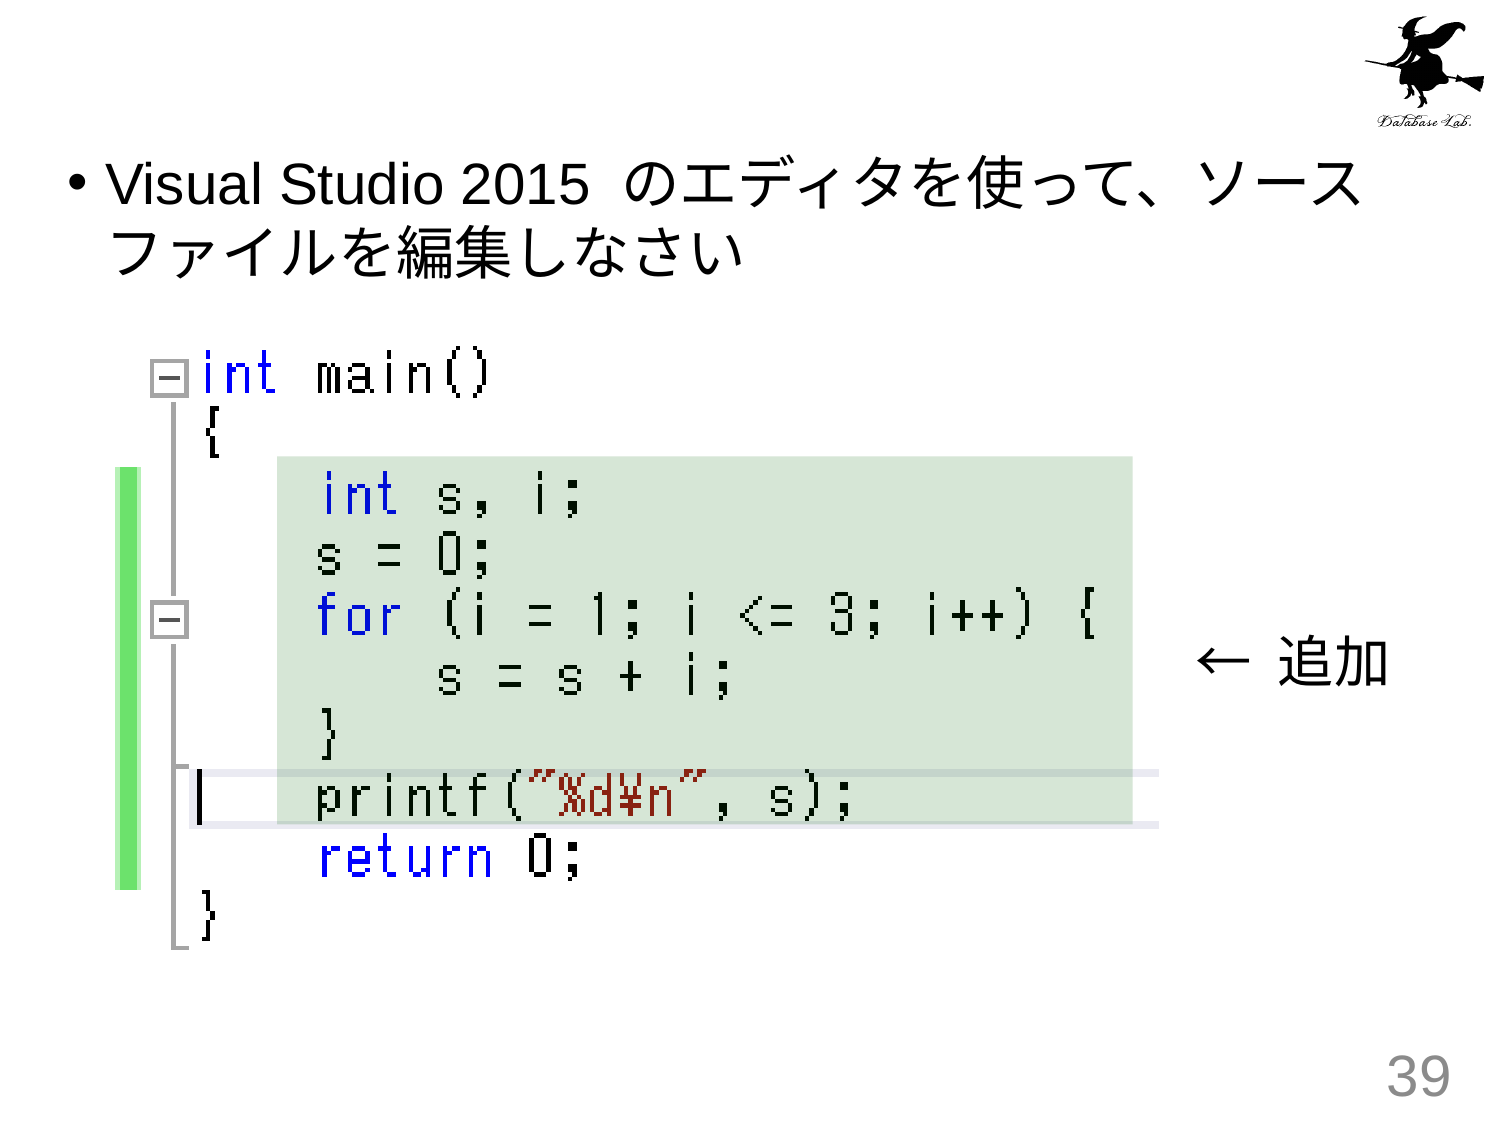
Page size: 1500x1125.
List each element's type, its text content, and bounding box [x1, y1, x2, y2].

list Visual Studio 2015 のエディタを使って、ソースファイルを編集しなさい [52, 138, 1441, 1014]
picture [34, 342, 1159, 985]
text_box ← 追加 [1181, 619, 1401, 703]
picture [1362, 14, 1486, 130]
slide_number 39 [1129, 1042, 1467, 1103]
